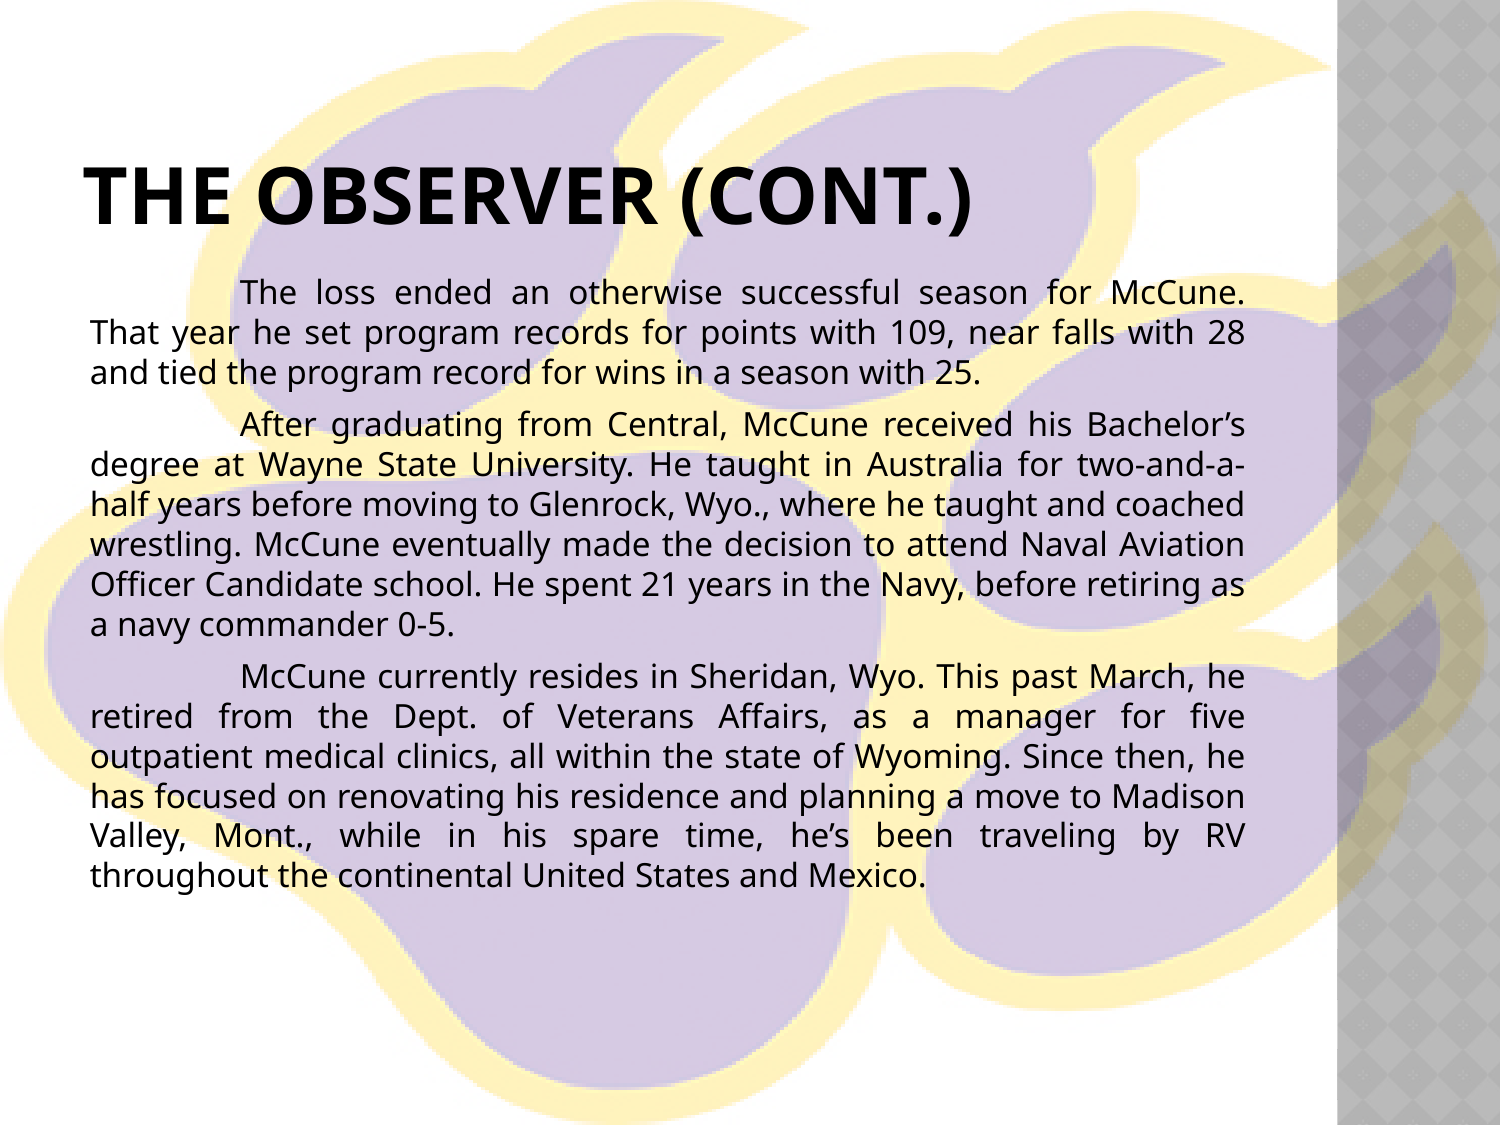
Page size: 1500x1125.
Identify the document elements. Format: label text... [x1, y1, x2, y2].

title The Observer (cont.) [75, 52, 1263, 240]
list The loss ended an otherwise successful season for McCune. That year he set program records for points with 109, near falls with 28 and tied the program record for wins in a season with 25. After graduating from Central, McCune received his Bachelor’s degree at Wayne State University. He taught in Australia for two-and-a-half years before moving to Glenrock, Wyo., where he taught and coached wrestling. McCune eventually made the decision to attend Naval Aviation Officer Candidate school. He spent 21 years in the Navy, before retiring as a navy commander 0-5. McCune currently resides in Sheridan, Wyo. This past March, he retired from the Dept. of Veterans Affairs, as a manager for five outpatient medical clinics, all within the state of Wyoming. Since then, he has focused on renovating his residence and planning a move to Madison Valley, Mont., while in his spare time, he’s been traveling by RV throughout the continental United States and Mexico. [75, 264, 1263, 1059]
